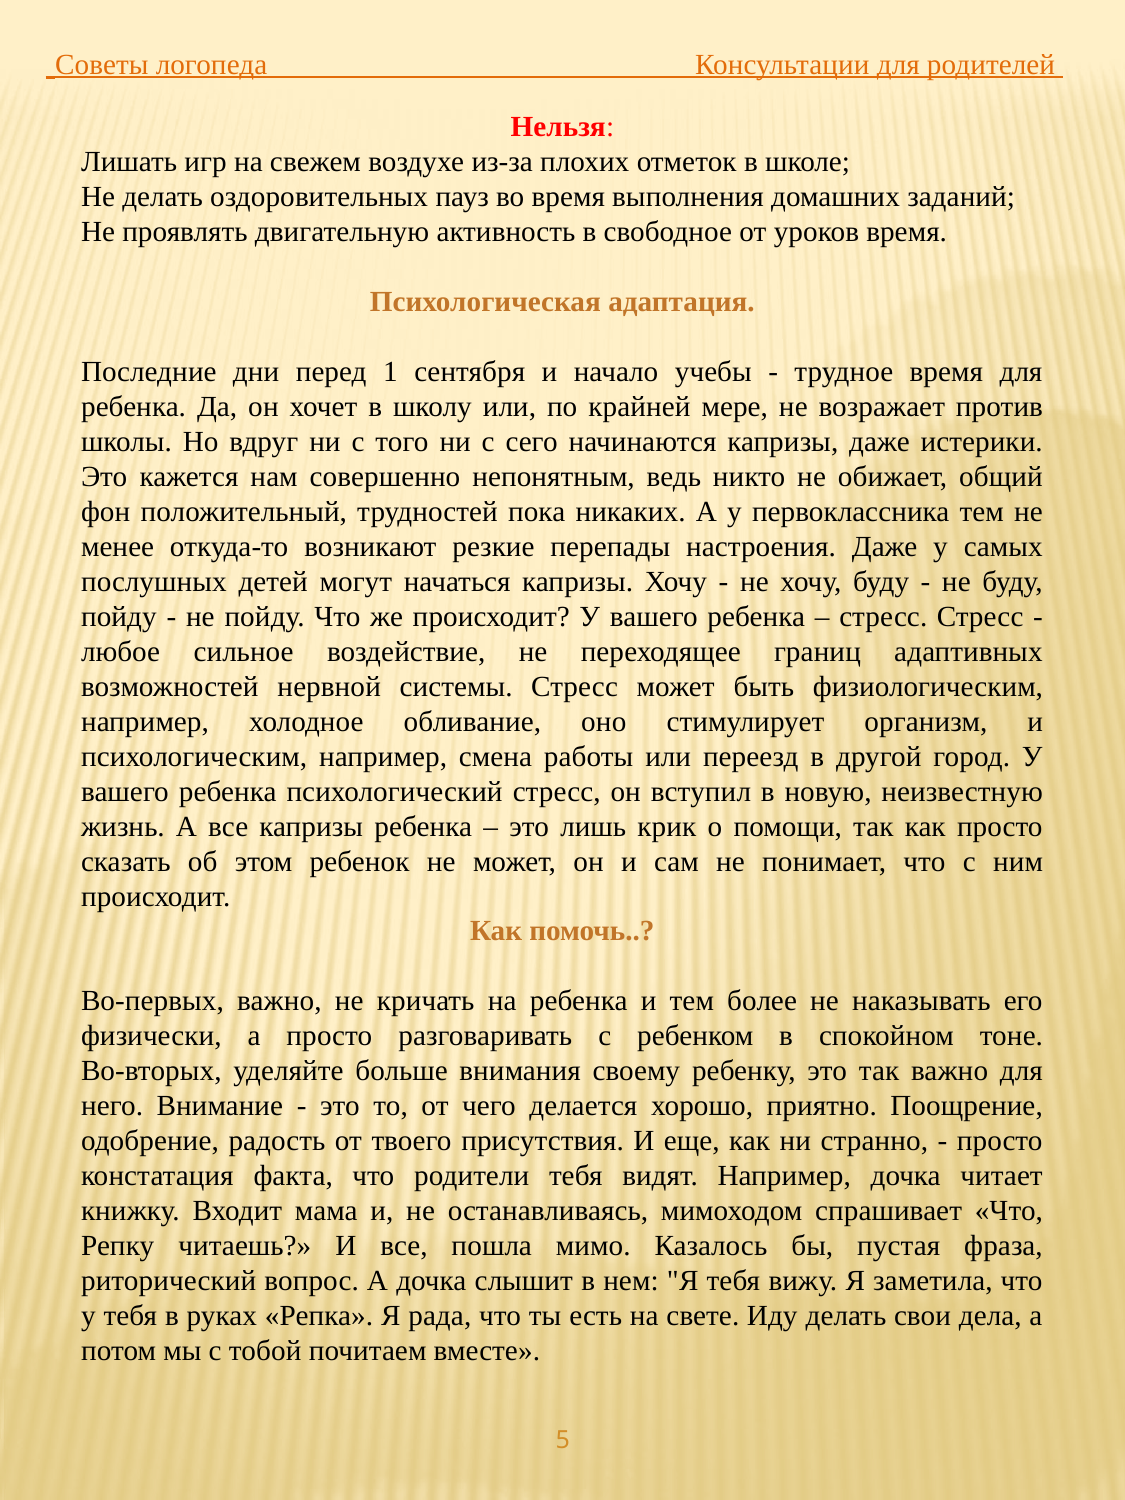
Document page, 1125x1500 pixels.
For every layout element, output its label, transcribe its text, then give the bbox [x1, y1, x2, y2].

text_box Советы логопеда Консультации для родителей [30, 29, 1094, 90]
text_box Нельзя: Лишать игр на свежем воздухе из-за плохих отметок в школе; Не делать оздоровительных пауз во время выполнения домашних заданий; Не проявлять двигательную активность в свободное от уроков время. Психологическая адаптация. Последние дни перед 1 сентября и начало учебы - трудное время для ребенка. Да, он хочет в школу или, по крайней мере, не возражает против школы. Но вдруг ни с того ни с сего начинаются капризы, даже истерики. Это кажется нам совершенно непонятным, ведь никто не обижает, общий фон положительный, трудностей пока никаких. А у первоклассника тем не менее откуда-то возникают резкие перепады настроения. Даже у самых послушных детей могут начаться капризы. Хочу - не хочу, буду - не буду, пойду - не пойду. Что же происходит? У вашего ребенка – стресс. Стресс - любое сильное воздействие, не переходящее границ адаптивных возможностей нервной системы. Стресс может быть физиологическим, например, холодное обливание, оно стимулирует организм, и психологическим, например, смена работы или переезд в другой город. У вашего ребенка психологический стресс, он вступил в новую, неизвестную жизнь. А все капризы ребенка – это лишь крик о помощи, так как просто сказать об этом ребенок не может, он и сам не понимает, что с ним происходит. Как помочь..? Во-первых, важно, не кричать на ребенка и тем более не наказывать его физически, а просто разговаривать с ребенком в спокойном тоне. Во-вторых, уделяйте больше внимания своему ребенку, это так важно для него. Внимание - это то, от чего делается хорошо, приятно. Поощрение, одобрение, радость от твоего присутствия. И еще, как ни странно, - просто констатация факта, что родители тебя видят. Например, дочка читает книжку. Входит мама и, не останавливаясь, мимоходом спрашивает «Что, Репку читаешь?» И все, пошла мимо. Казалось бы, пустая фраза, риторический вопрос. А дочка слышит в нем: "Я тебя вижу. Я заметила, что у тебя в руках «Репка». Я рада, что ты есть на свете. Иду делать свои дела, а потом мы с тобой почитаем вместе». [66, 100, 1059, 1374]
slide_number 5 [19, 1416, 1107, 1471]
